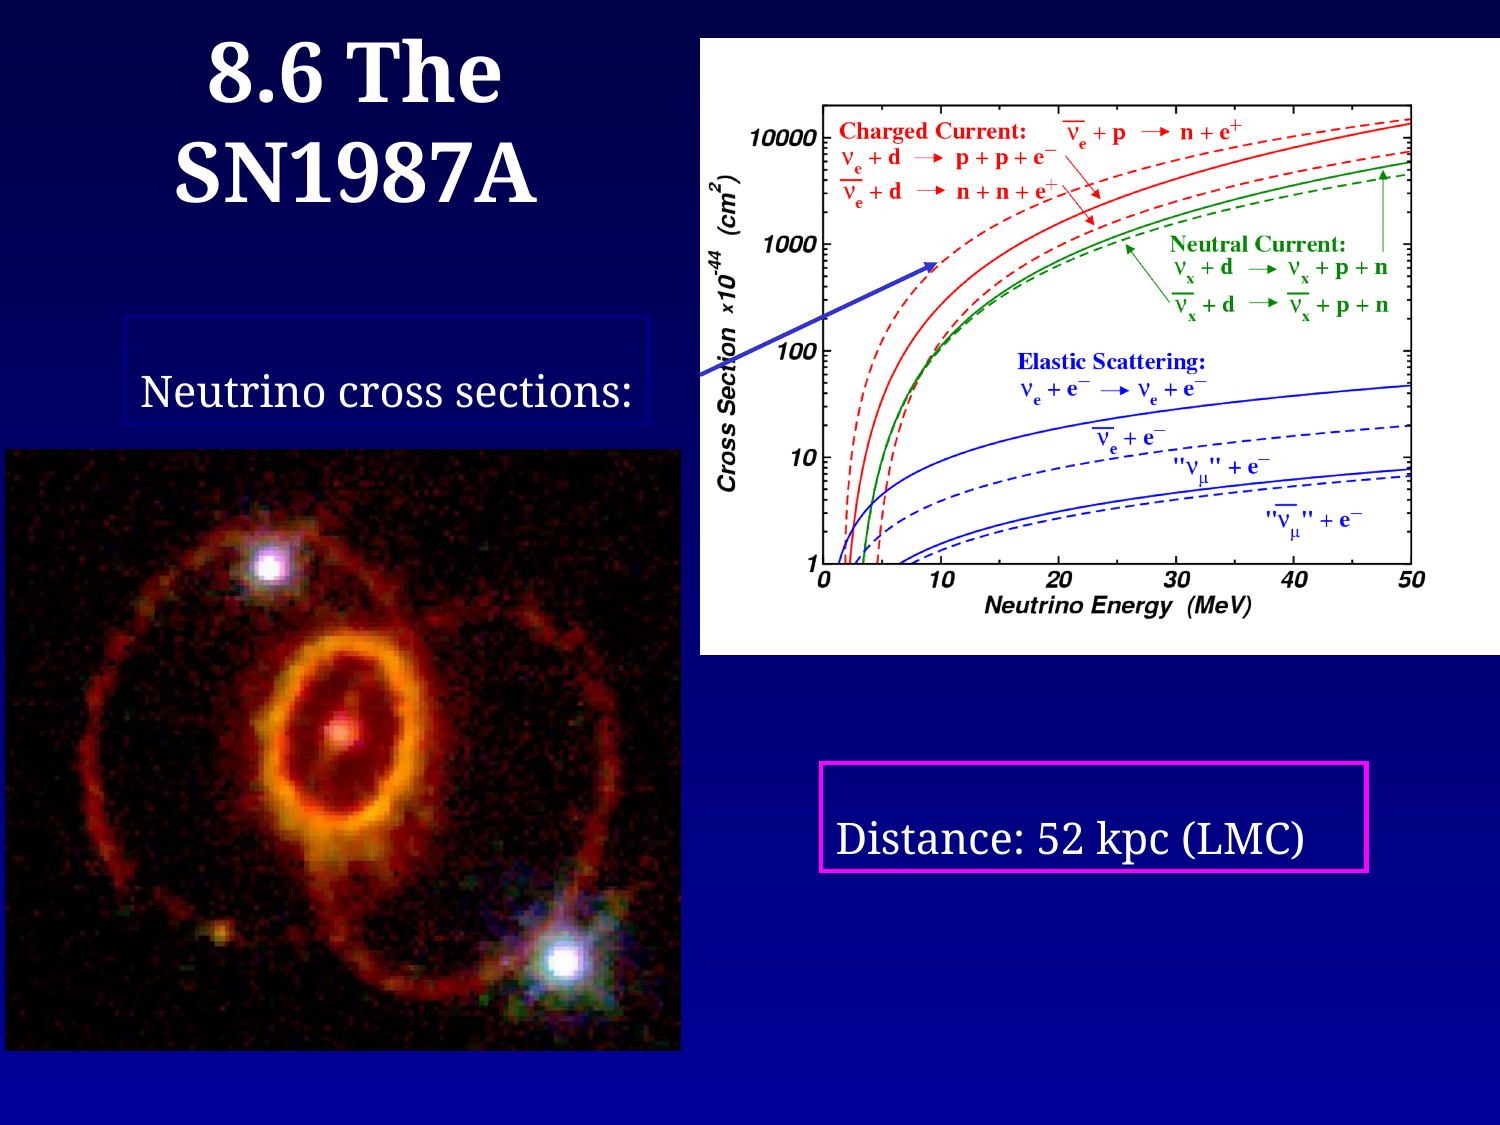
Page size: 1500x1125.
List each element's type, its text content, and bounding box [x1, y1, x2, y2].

title 8.6 The SN1987A [37, 62, 676, 176]
picture [699, 37, 1500, 656]
picture [5, 449, 681, 1051]
text_box Neutrino cross sections: [125, 316, 649, 425]
text_box Distance: 52 kpc (LMC) [820, 763, 1367, 871]
